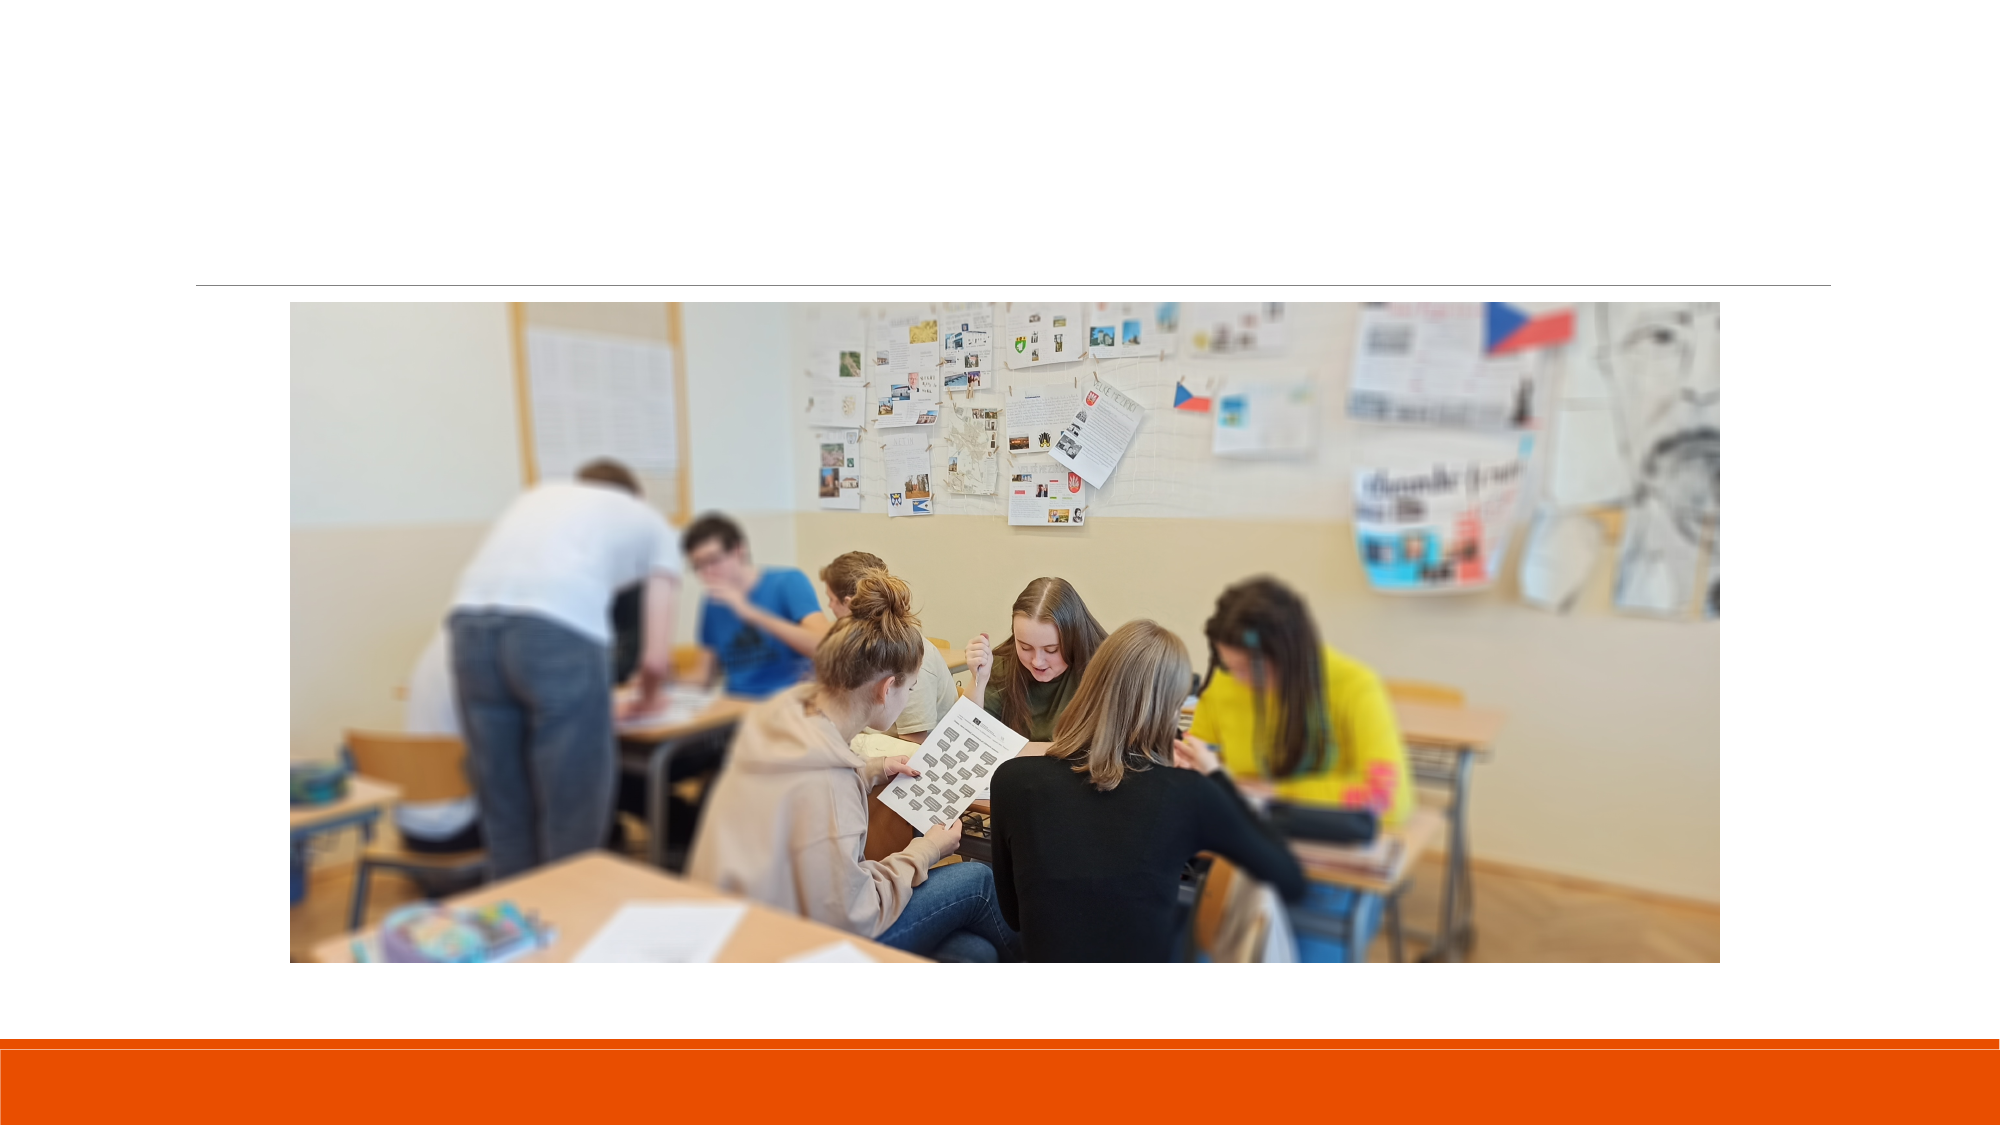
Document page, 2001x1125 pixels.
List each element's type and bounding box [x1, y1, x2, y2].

list [290, 302, 1720, 964]
